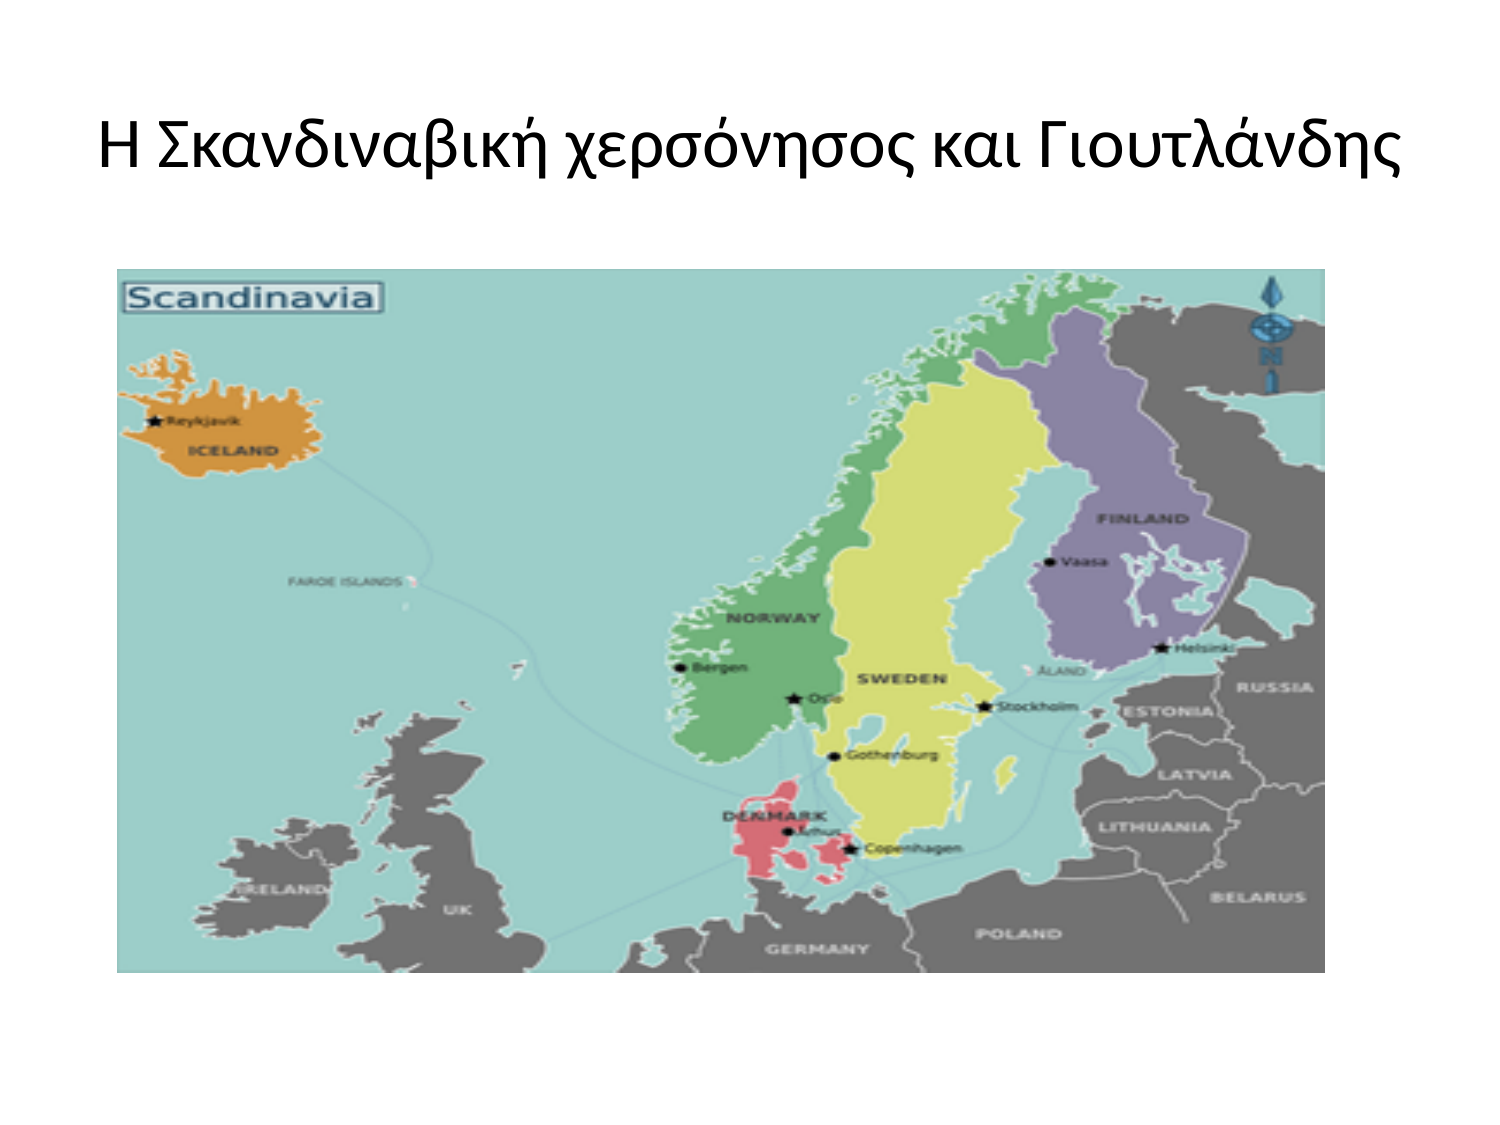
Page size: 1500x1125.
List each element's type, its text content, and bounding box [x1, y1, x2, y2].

picture [116, 269, 1325, 973]
title Η Σκανδιναβική χερσόνησος και Γιουτλάνδης [75, 45, 1425, 233]
